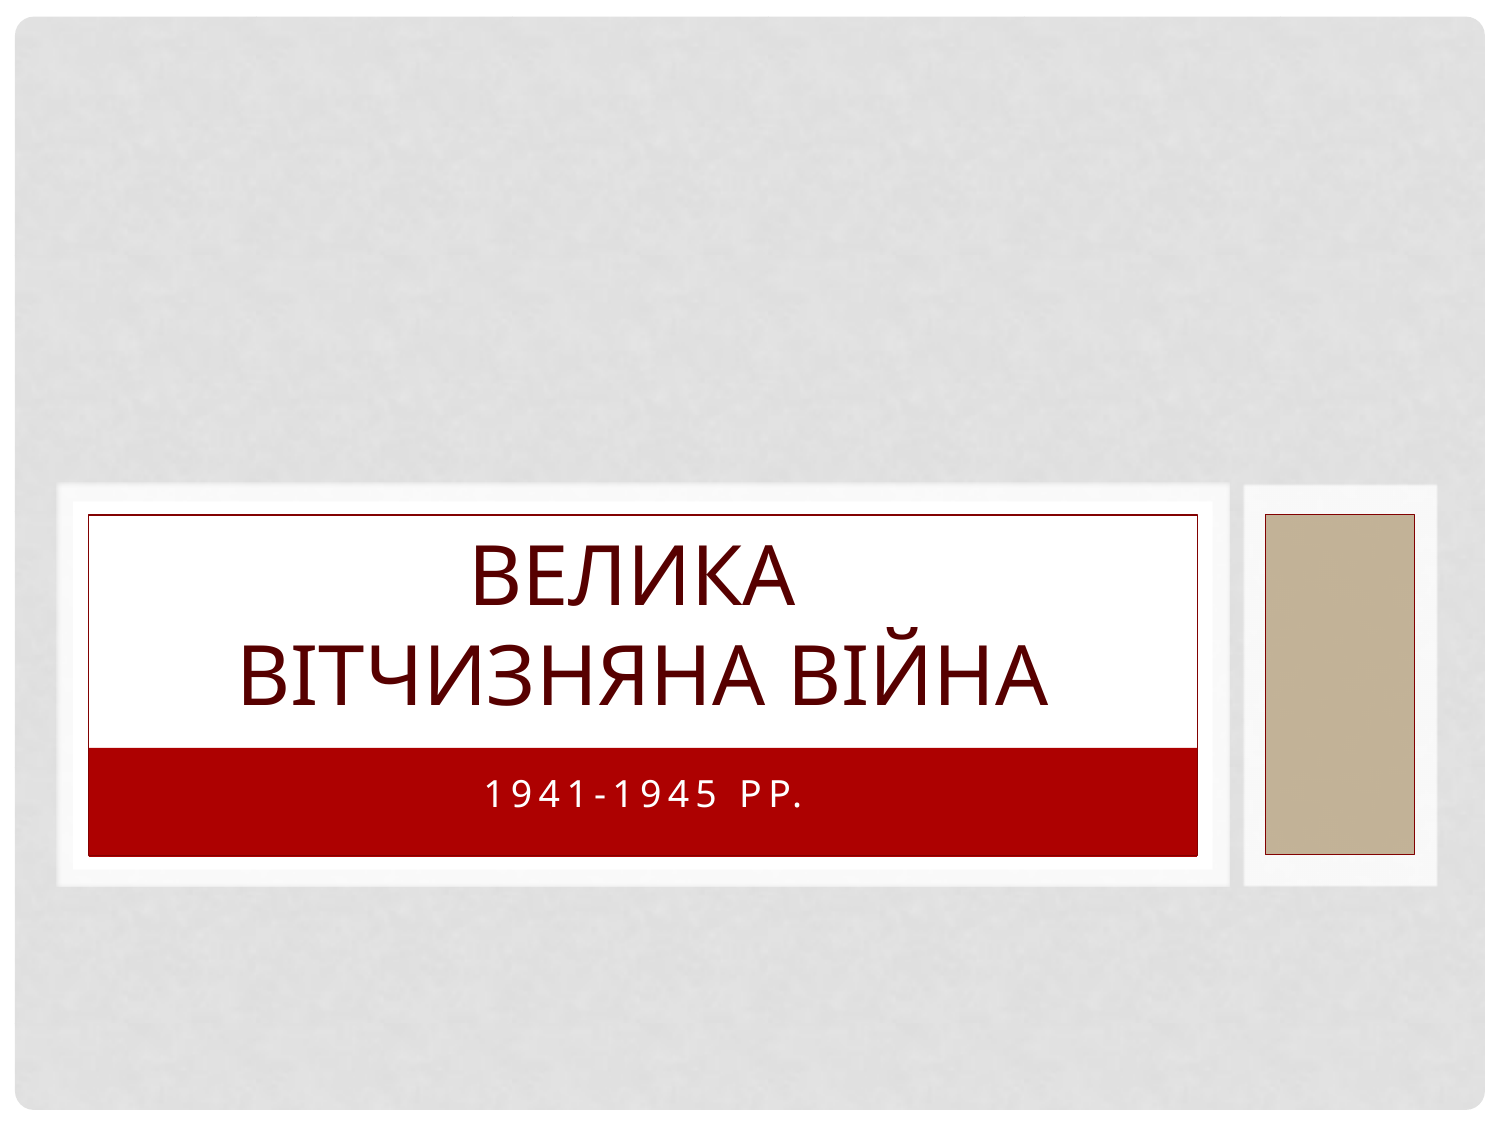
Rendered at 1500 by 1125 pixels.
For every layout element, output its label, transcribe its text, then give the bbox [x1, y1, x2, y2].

subtitle 1941-1945 рр. [105, 762, 1181, 838]
title Велика Вітчизняна війна [99, 529, 1187, 730]
